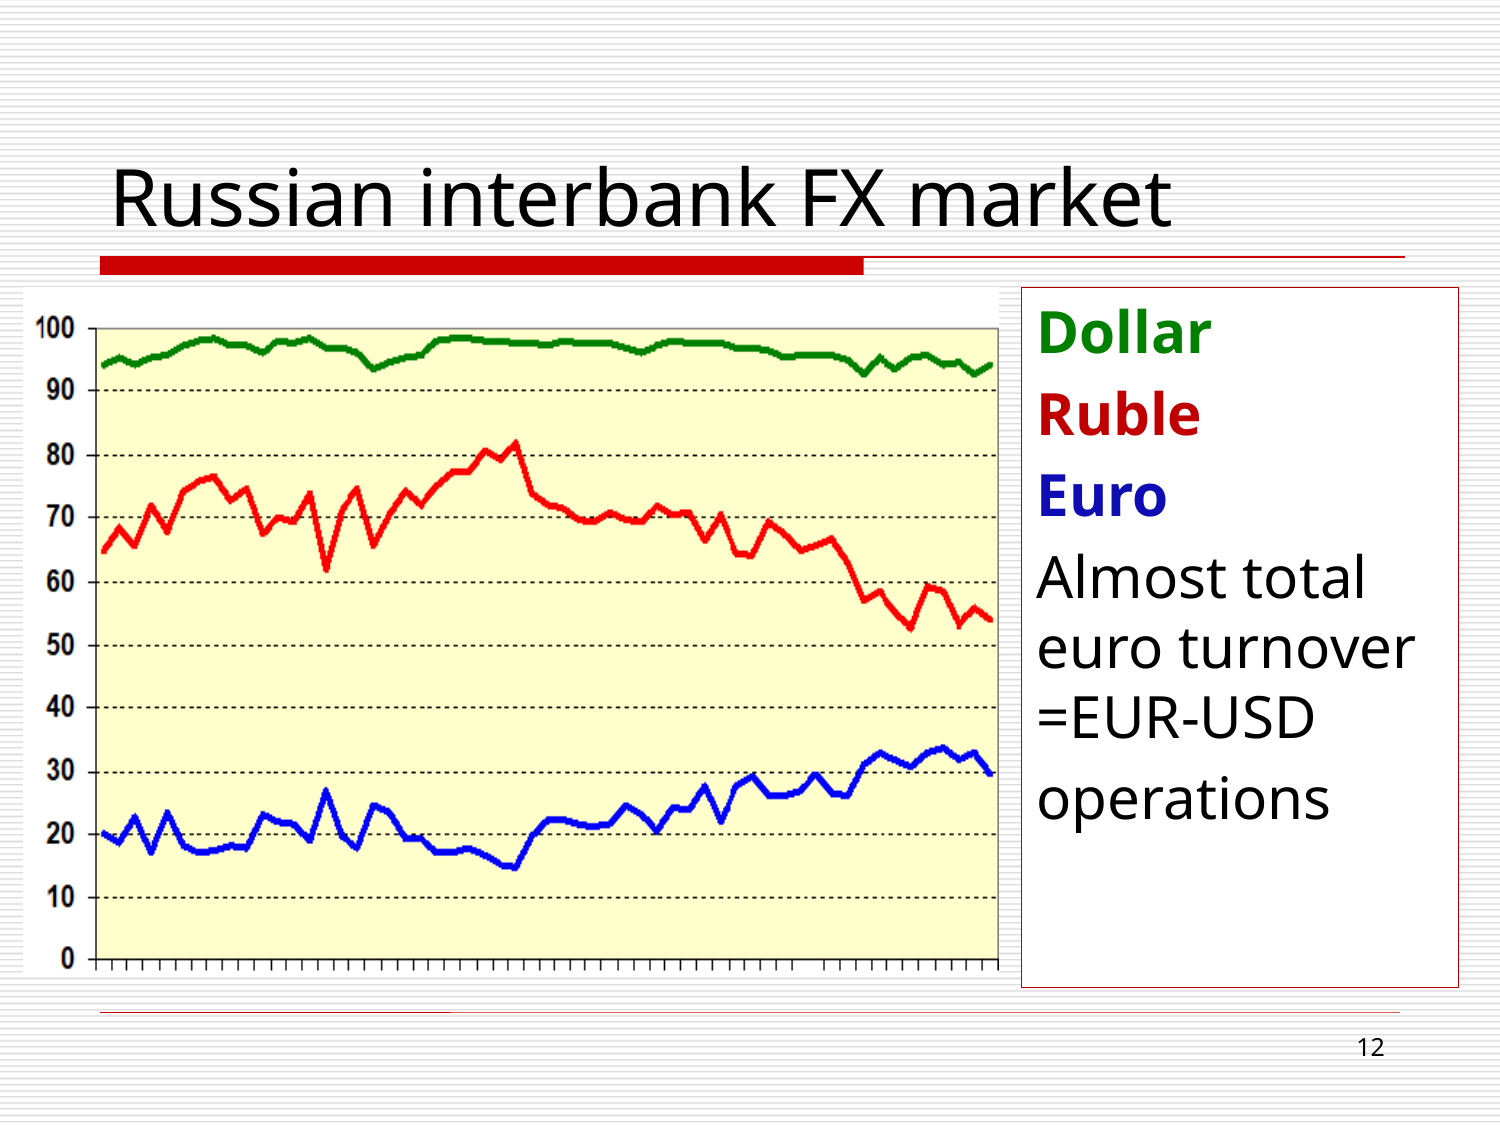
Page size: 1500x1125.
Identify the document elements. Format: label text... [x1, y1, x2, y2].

slide_number 12 [1074, 1024, 1401, 1103]
list Dollar Ruble Euro Almost total euro turnover =EUR-USD operations [1021, 287, 1459, 988]
title Russian interbank FX market [94, 50, 1407, 250]
picture [0, 0, 1500, 1125]
